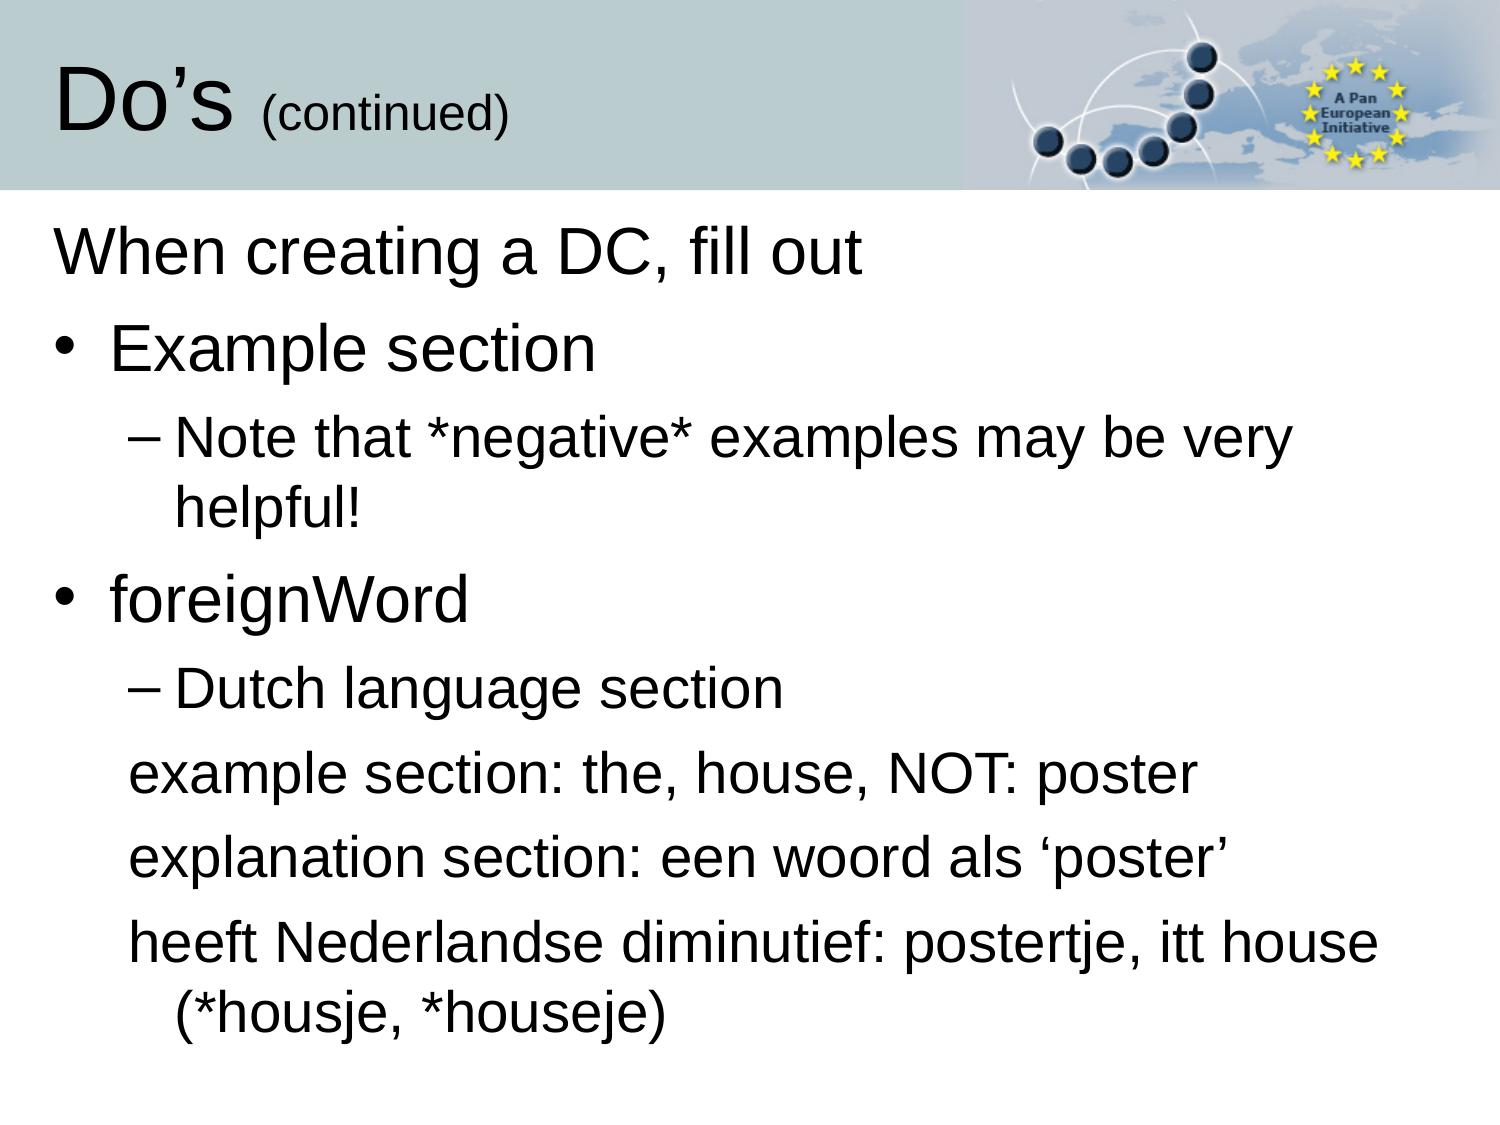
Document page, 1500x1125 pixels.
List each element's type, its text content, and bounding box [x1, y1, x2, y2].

title Do’s (continued) [53, 0, 1334, 188]
picture [963, 0, 1500, 190]
list When creating a DC, fill out Example section Note that *negative* examples may be very helpful! foreignWord Dutch language section example section: the, house, NOT: poster explanation section: een woord als ‘poster’ heeft Nederlandse diminutief: postertje, itt house (*housje, *houseje) [53, 208, 1459, 1083]
